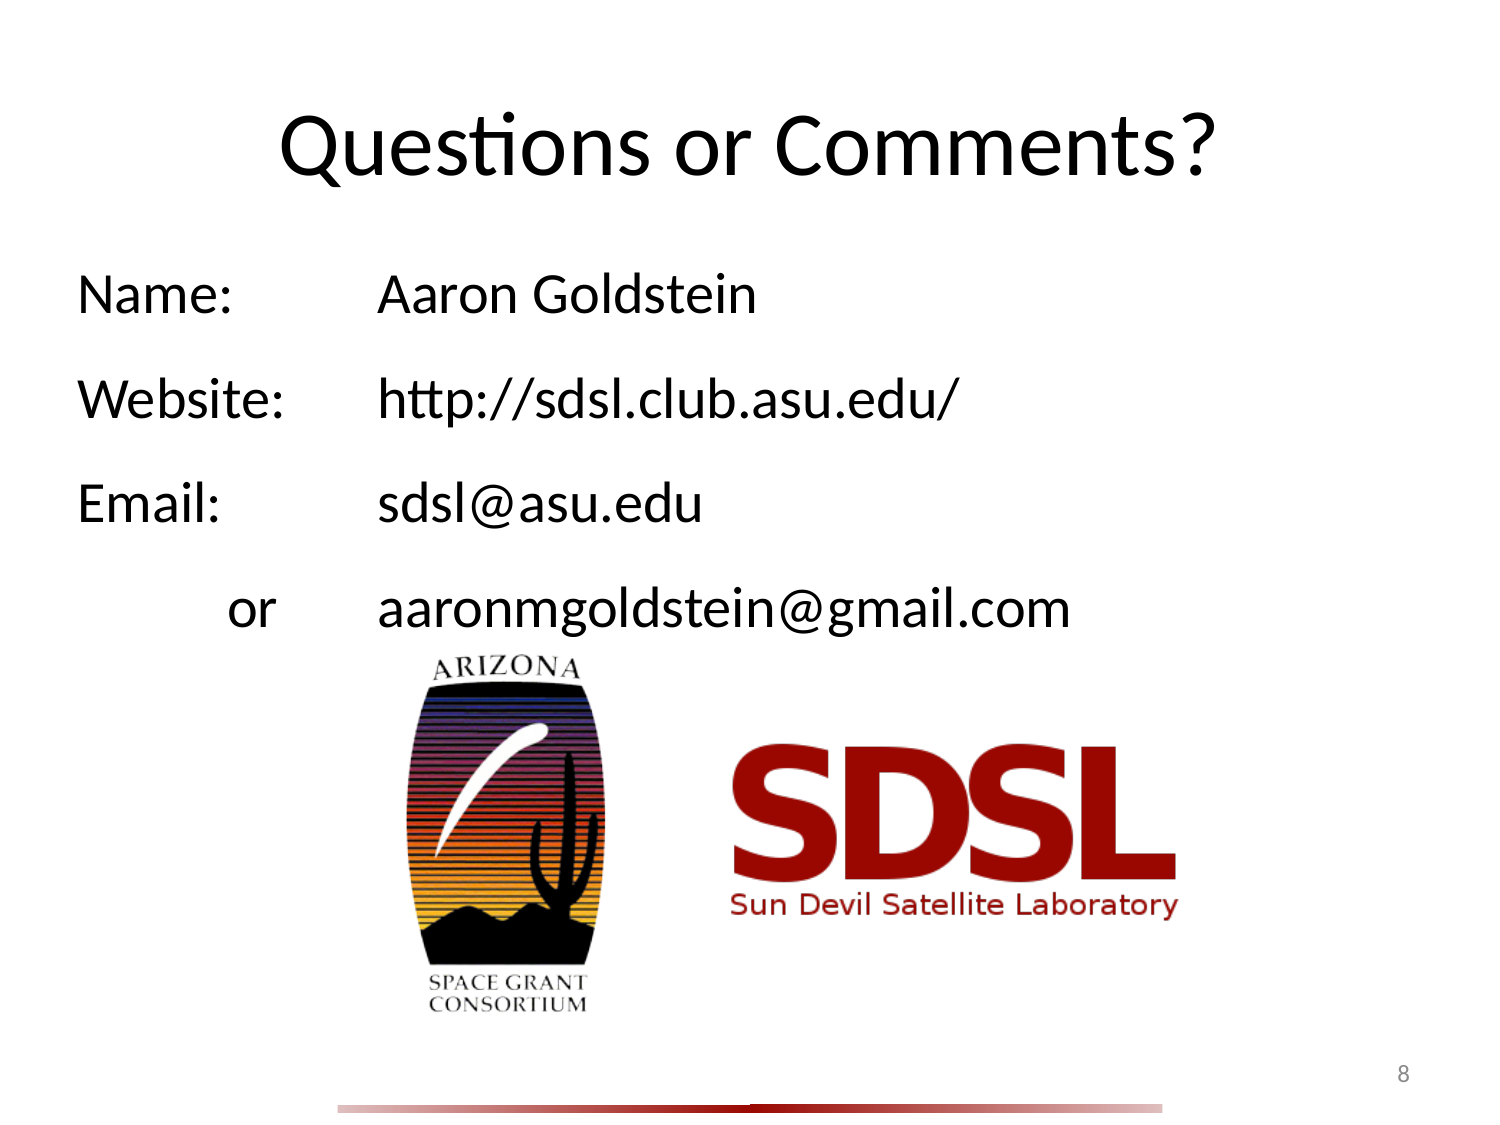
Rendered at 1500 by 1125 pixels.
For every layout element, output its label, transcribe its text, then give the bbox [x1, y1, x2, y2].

title Questions or Comments? [75, 45, 1425, 212]
slide_number 8 [1074, 1042, 1425, 1103]
picture [362, 647, 650, 1022]
text_box Name: Aaron Goldstein Website: http://sdsl.club.asu.edu/ Email: sdsl@asu.edu or aaronmgoldstein@gmail.com [62, 212, 1438, 647]
picture [723, 737, 1187, 925]
